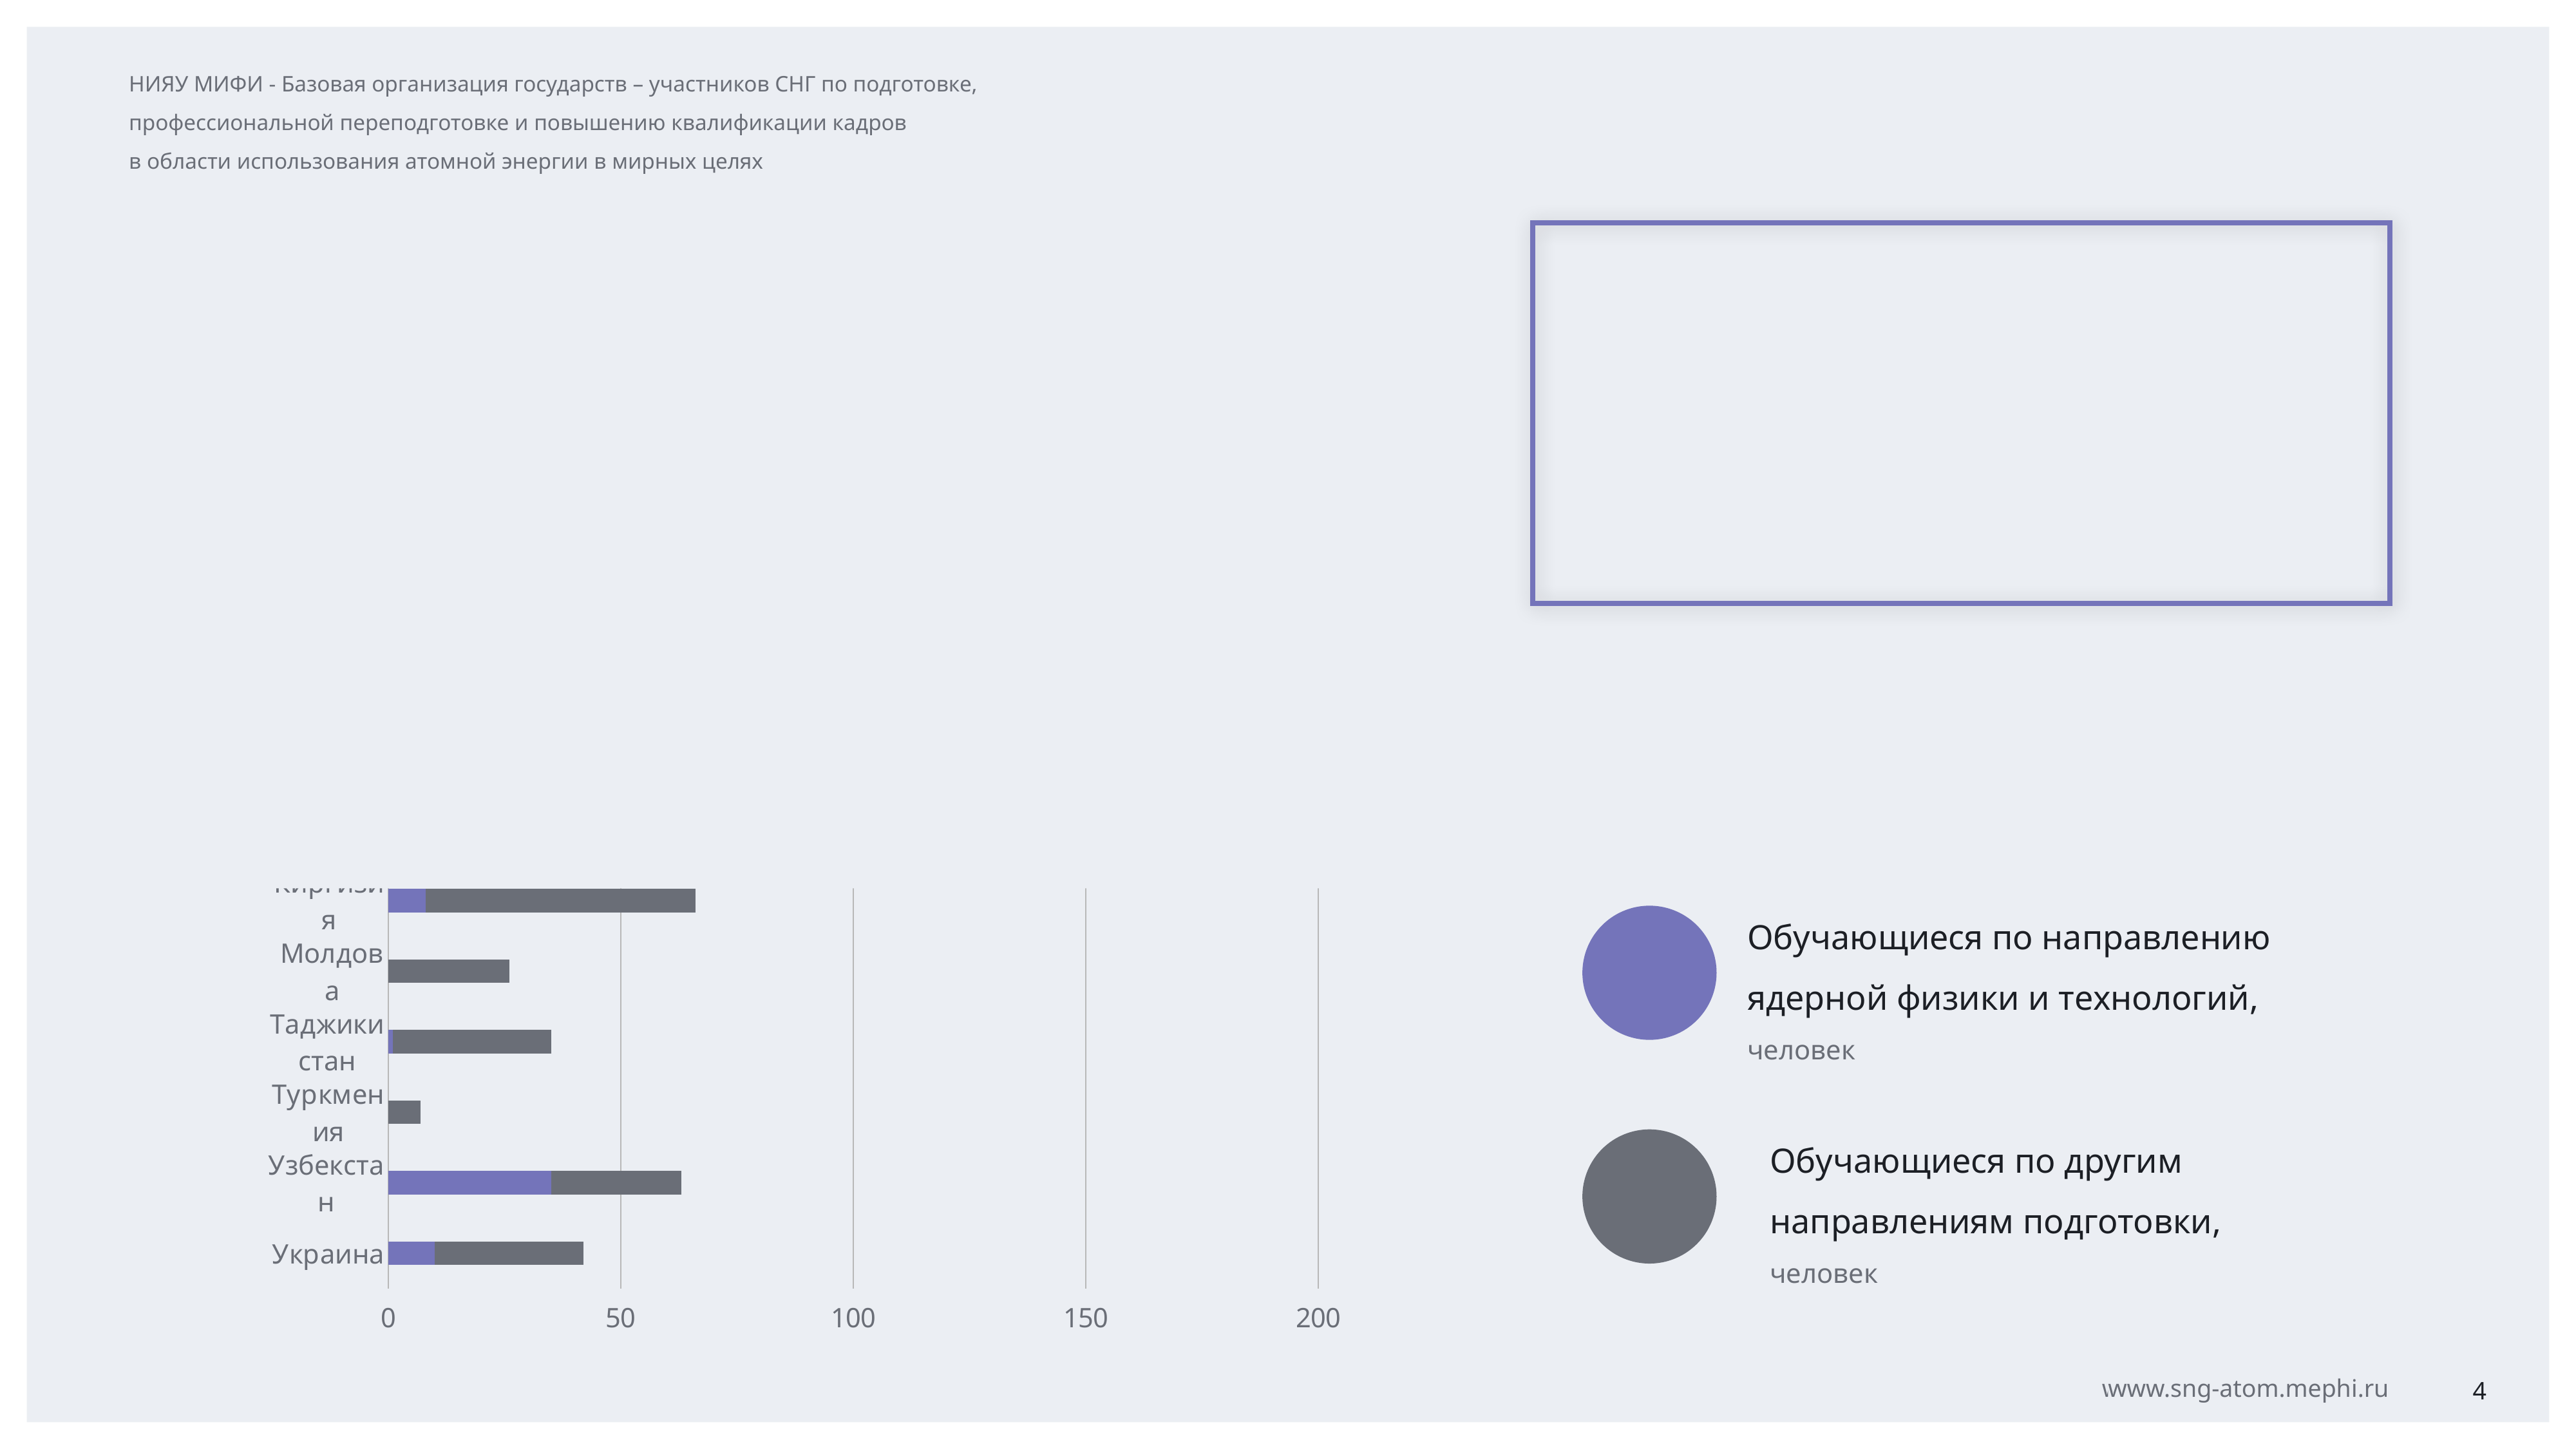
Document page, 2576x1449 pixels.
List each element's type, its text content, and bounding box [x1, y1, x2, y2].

text_box Обучающиеся по направлению ядерной физики и технологий, человек [1747, 896, 2335, 1065]
text_box [1582, 905, 1717, 1040]
list НИЯУ МИФИ - Базовая организация государств – участников СНГ по подготовке, профессиональной переподготовке и повышению квалификации кадров в области использования атомной энергии в мирных целях [129, 57, 2503, 889]
text_box [1582, 1129, 1717, 1264]
text_box Обучающиеся по другим направлениям подготовки, человек [1770, 1119, 2293, 1289]
chart [268, 545, 1342, 1353]
text_box [1533, 222, 2390, 604]
